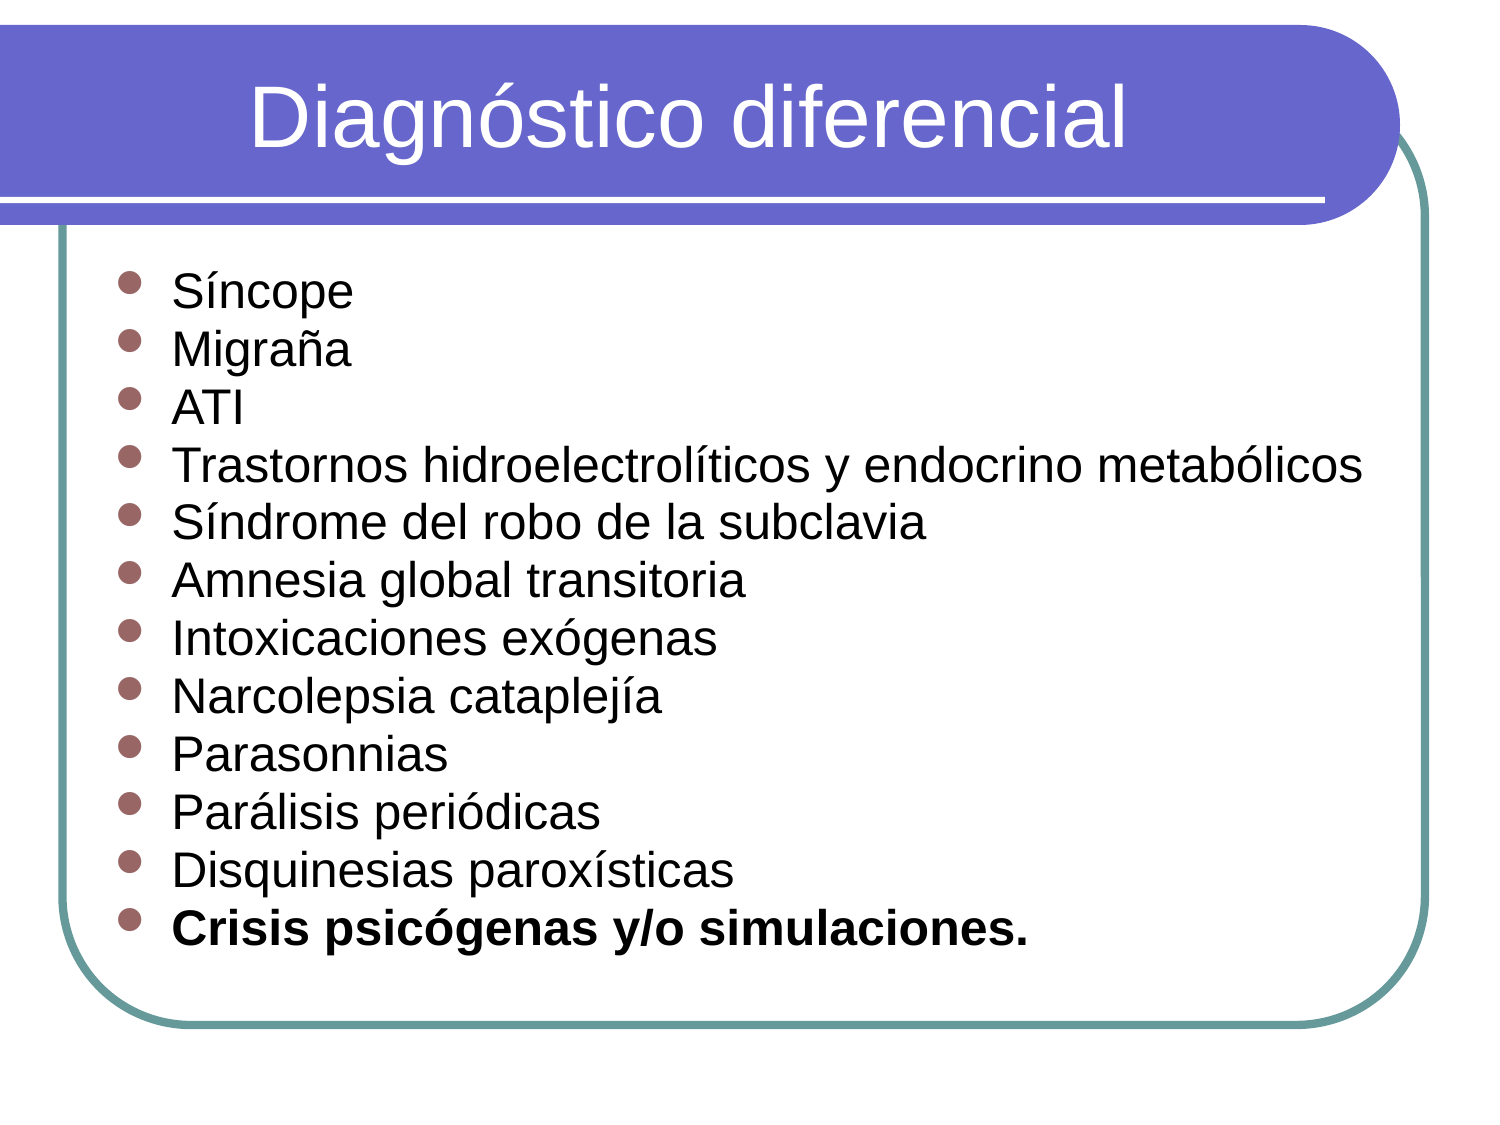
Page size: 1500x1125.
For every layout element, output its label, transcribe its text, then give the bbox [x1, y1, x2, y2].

list Síncope Migraña ATI Trastornos hidroelectrolíticos y endocrino metabólicos Síndrome del robo de la subclavia Amnesia global transitoria Intoxicaciones exógenas Narcolepsia cataplejía Parasonnias Parálisis periódicas Disquinesias paroxísticas Crisis psicógenas y/o simulaciones. [99, 262, 1400, 988]
title Diagnóstico diferencial [32, 37, 1347, 188]
